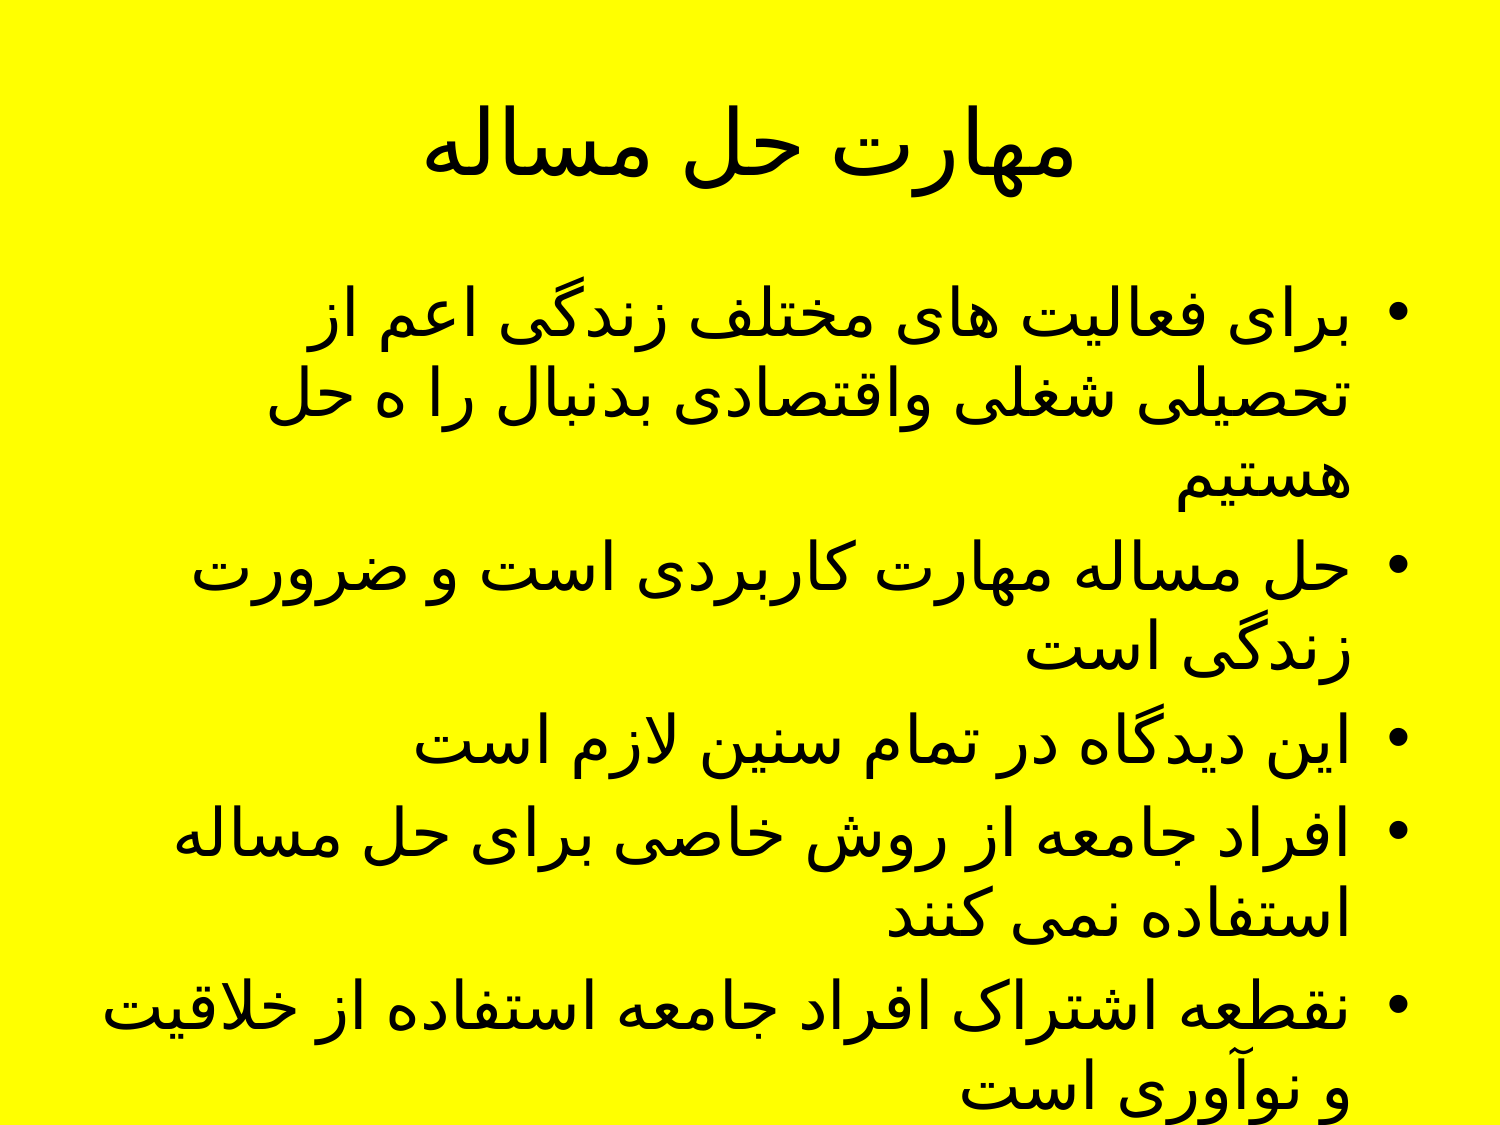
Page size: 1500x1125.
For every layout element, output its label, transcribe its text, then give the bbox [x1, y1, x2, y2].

title مهارت حل مساله [75, 45, 1425, 233]
list برای فعالیت های مختلف زندگی اعم از تحصیلی شغلی واقتصادی بدنبال را ه حل هستیم حل مساله مهارت کاربردی است و ضرورت زندگی است این دیدگاه در تمام سنین لازم است افراد جامعه از روش خاصی برای حل مساله استفاده نمی کنند نقطعه اشتراک افراد جامعه استفاده از خلاقیت و نوآوری است [75, 262, 1425, 1005]
